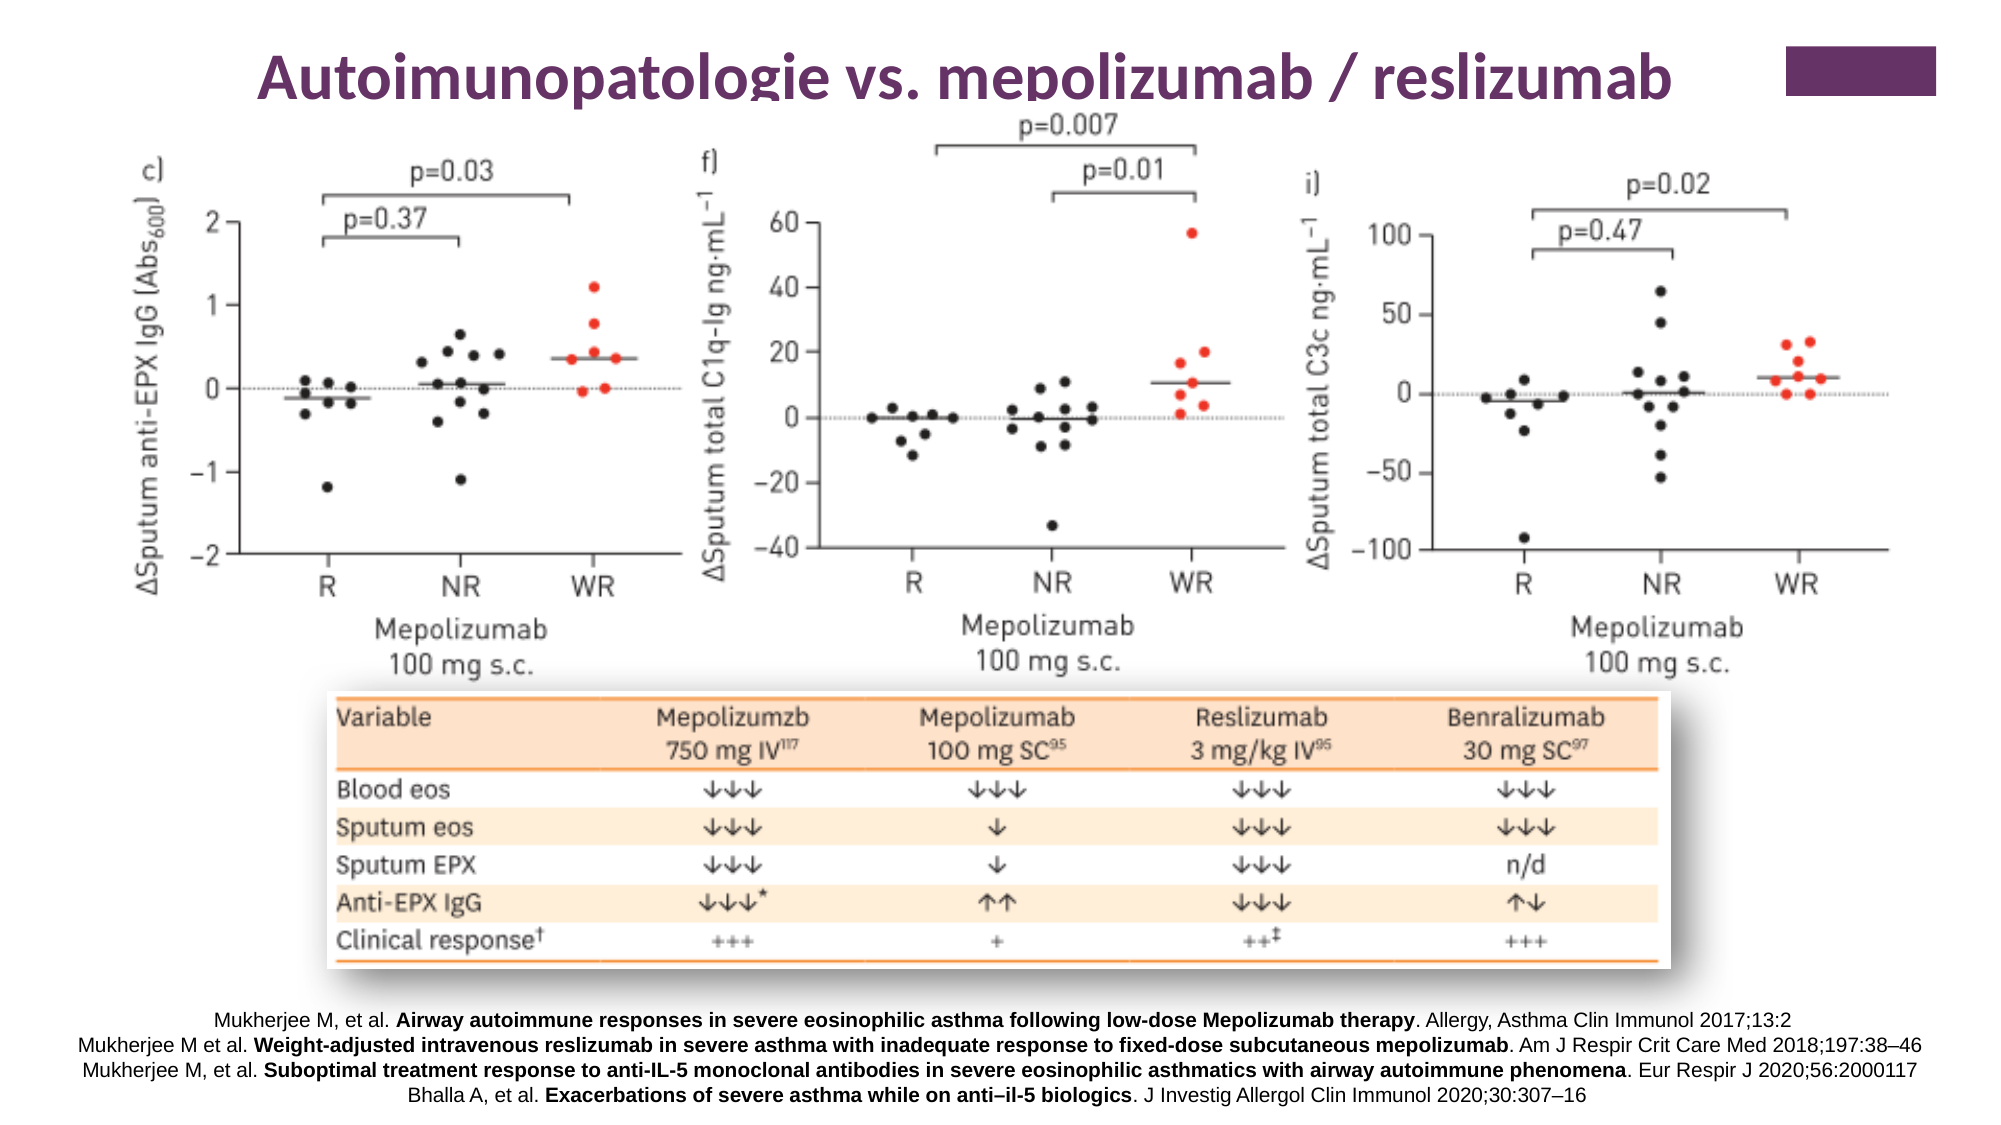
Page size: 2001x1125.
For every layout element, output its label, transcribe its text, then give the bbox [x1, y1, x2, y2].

text_box ﻿ Mukherjee M, et al. Airway autoimmune responses in severe eosinophilic asthma following low-dose Mepolizumab therapy. Allergy, Asthma Clin Immunol 2017;13:2 Mukherjee M et al. Weight-adjusted intravenous reslizumab in severe asthma with inadequate response to fixed-dose subcutaneous mepolizumab. Am J Respir Crit Care Med 2018;197:38–46 Mukherjee M, et al. Suboptimal treatment response to anti-IL-5 monoclonal antibodies in severe eosinophilic asthmatics with airway autoimmune phenomena. Eur Respir J 2020;56:2000117 Bhalla A, et al. Exacerbations of severe asthma while on anti–il-5 biologics. J Investig Allergol Clin Immunol 2020;30:307–16 [0, 999, 2000, 1115]
picture [326, 101, 1911, 969]
text_box Autoimunopatologie vs. mepolizumab / reslizumab [0, 24, 1934, 208]
picture [113, 148, 688, 687]
